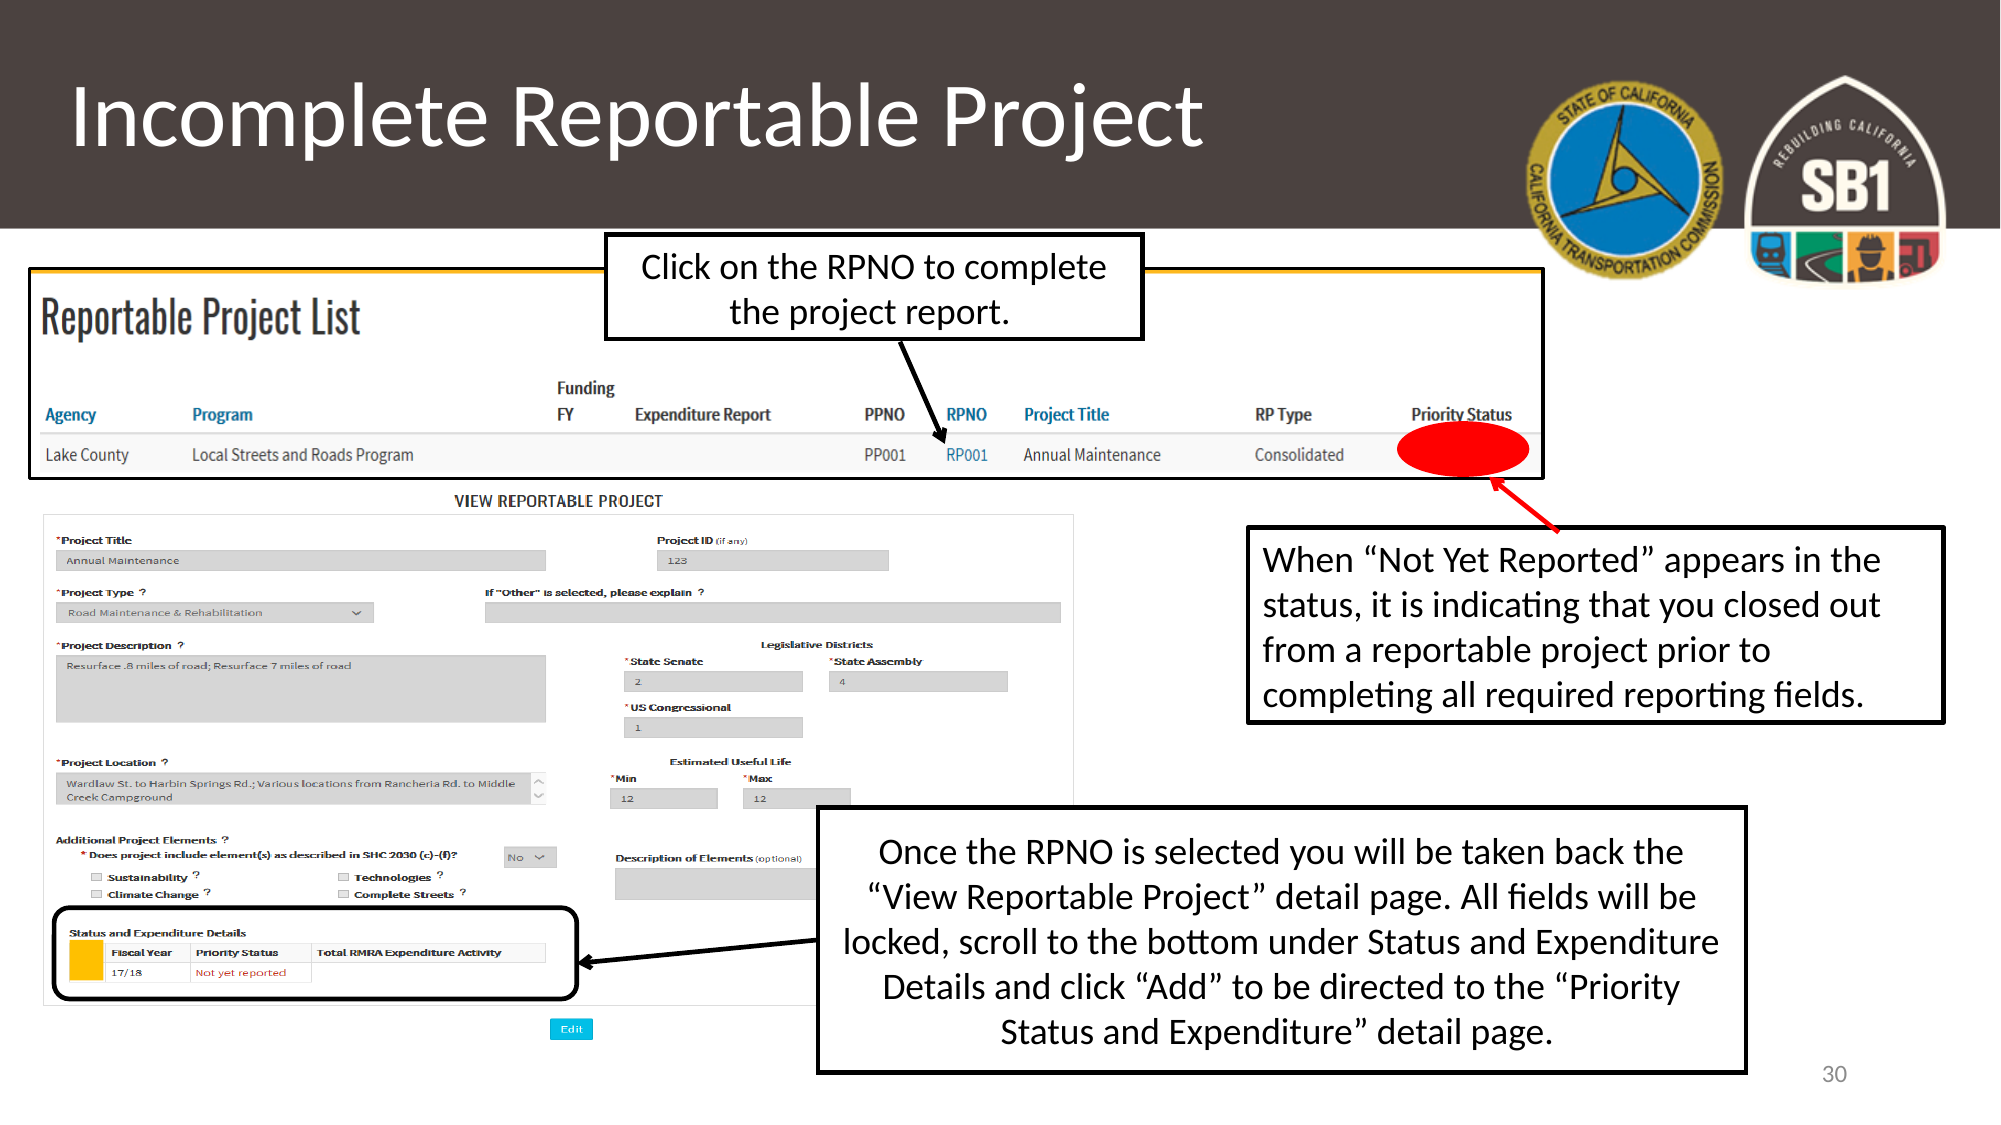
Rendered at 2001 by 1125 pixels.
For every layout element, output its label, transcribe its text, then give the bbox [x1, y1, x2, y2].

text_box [1489, 476, 1559, 533]
text_box Click on the RPNO to complete the project report. [605, 233, 1144, 269]
slide_number 30 [1412, 1042, 1863, 1103]
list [30, 269, 1542, 477]
title Incomplete Reportable Project [54, 18, 1519, 215]
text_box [899, 341, 945, 444]
text_box Once the RPNO is selected you will be taken back the “View Reportable Project” detail page. All fields will be locked, scroll to the bottom under Status and Expenditure Details and click “Add” to be directed to the “Priority Status and Expenditure” detail page. [817, 806, 1747, 1074]
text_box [576, 939, 818, 964]
text_box When “Not Yet Reported” appears in the status, it is indicating that you closed out from a reportable project prior to completing all required reporting fields. [1247, 527, 1944, 723]
picture [0, 0, 2001, 1125]
